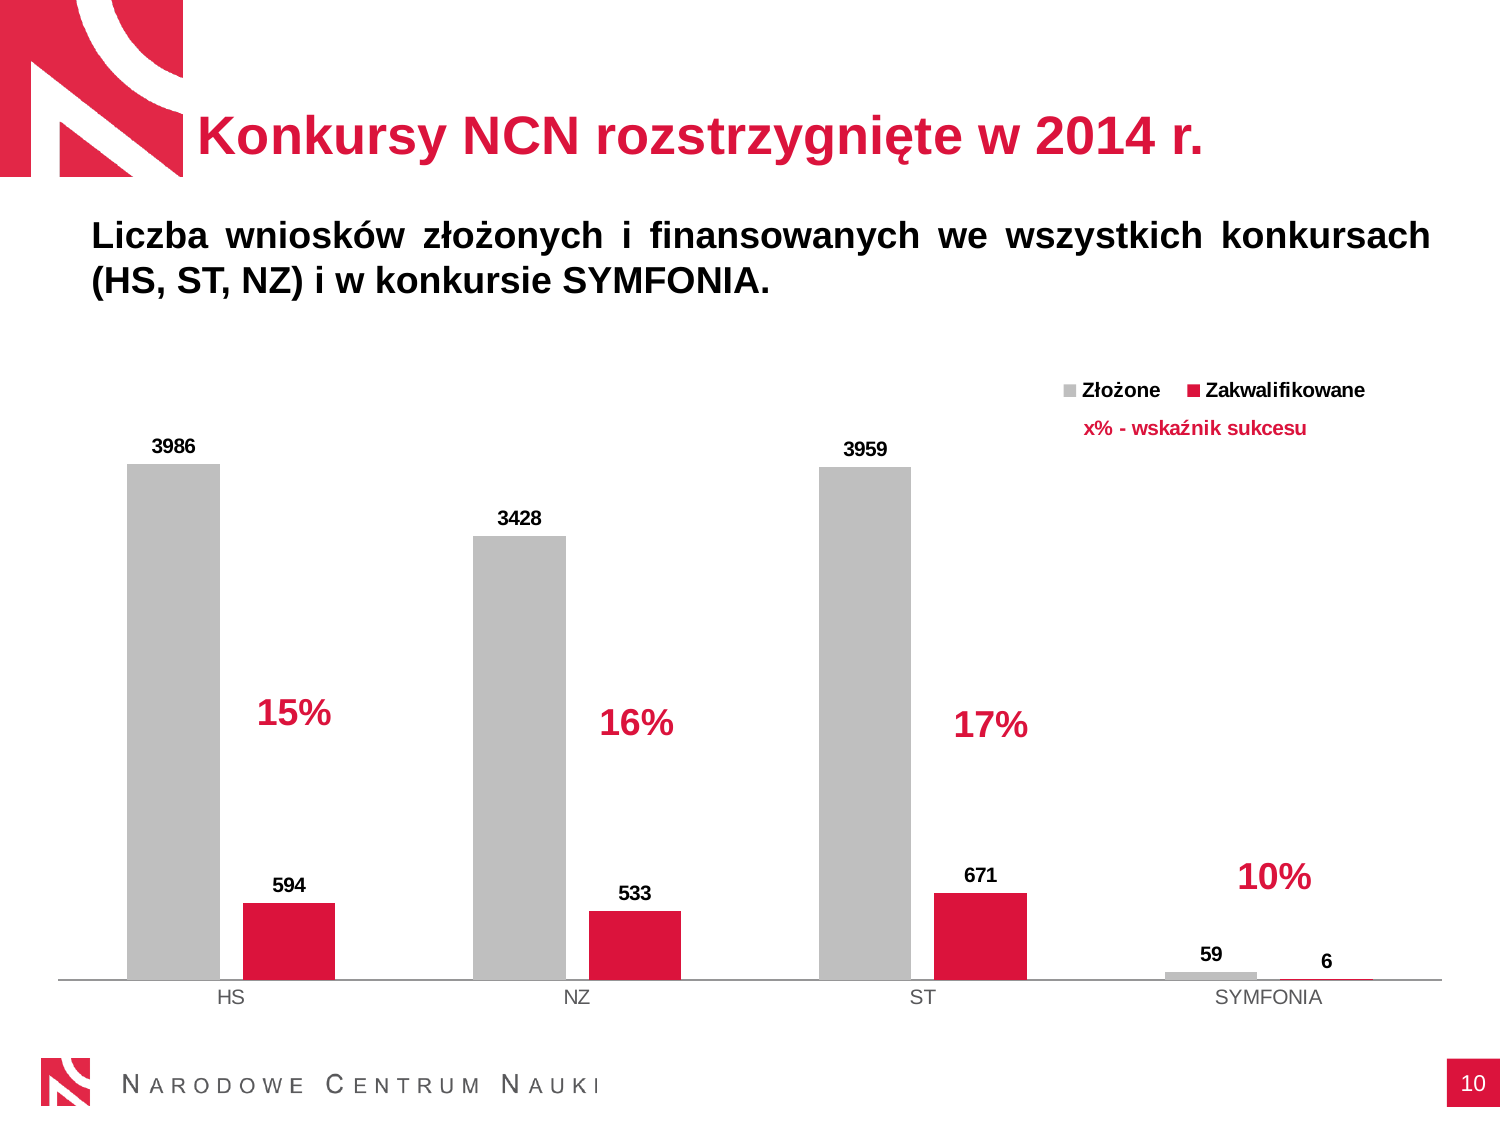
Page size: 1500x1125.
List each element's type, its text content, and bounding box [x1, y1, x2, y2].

title Konkursy NCN rozstrzygnięte w 2014 r. [183, 78, 1425, 173]
slide_number 10 [1446, 1058, 1500, 1107]
picture [0, 0, 183, 177]
text_box Liczba wniosków złożonych i finansowanych we wszystkich konkursach (HS, ST, NZ) i w konkursie SYMFONIA. [76, 204, 1447, 309]
picture [41, 1058, 597, 1106]
chart [29, 337, 1471, 1024]
